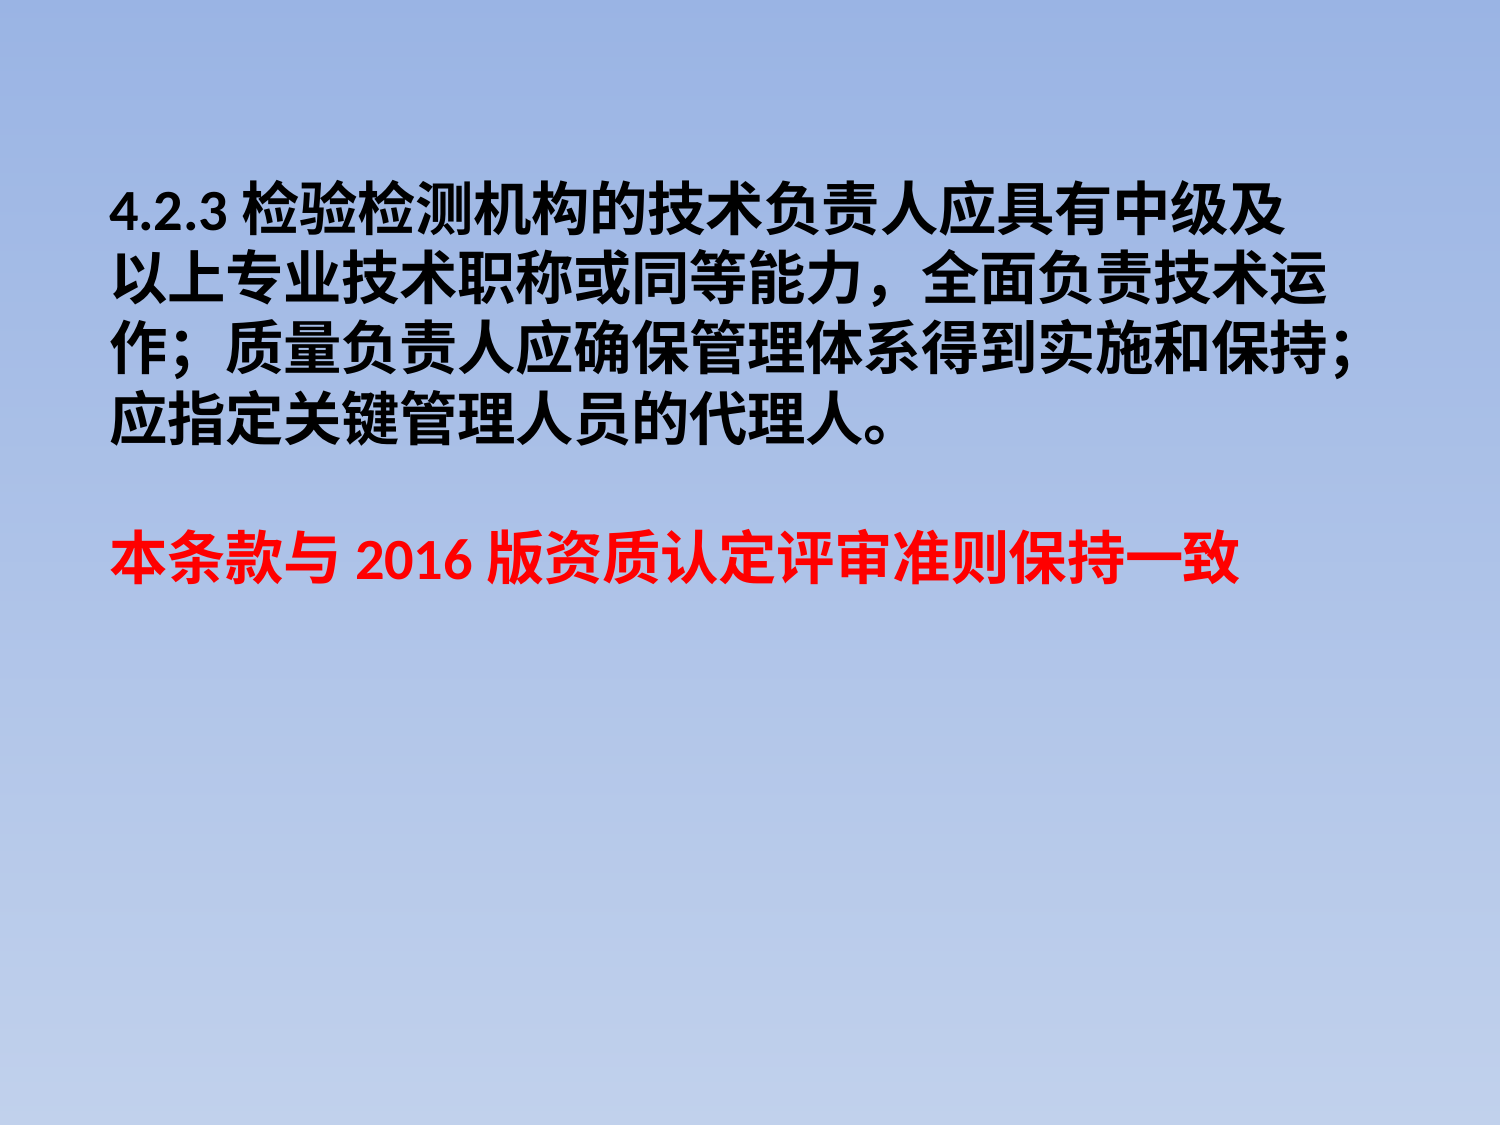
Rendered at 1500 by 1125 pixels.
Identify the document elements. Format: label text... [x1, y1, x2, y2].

text_box 4.2.3检验检测机构的技术负责人应具有中级及以上专业技术职称或同等能力，全面负责技术运作；质量负责人应确保管理体系得到实施和保持；应指定关键管理人员的代理人。 本条款与2016版资质认定评审准则保持一致 [92, 164, 1357, 669]
